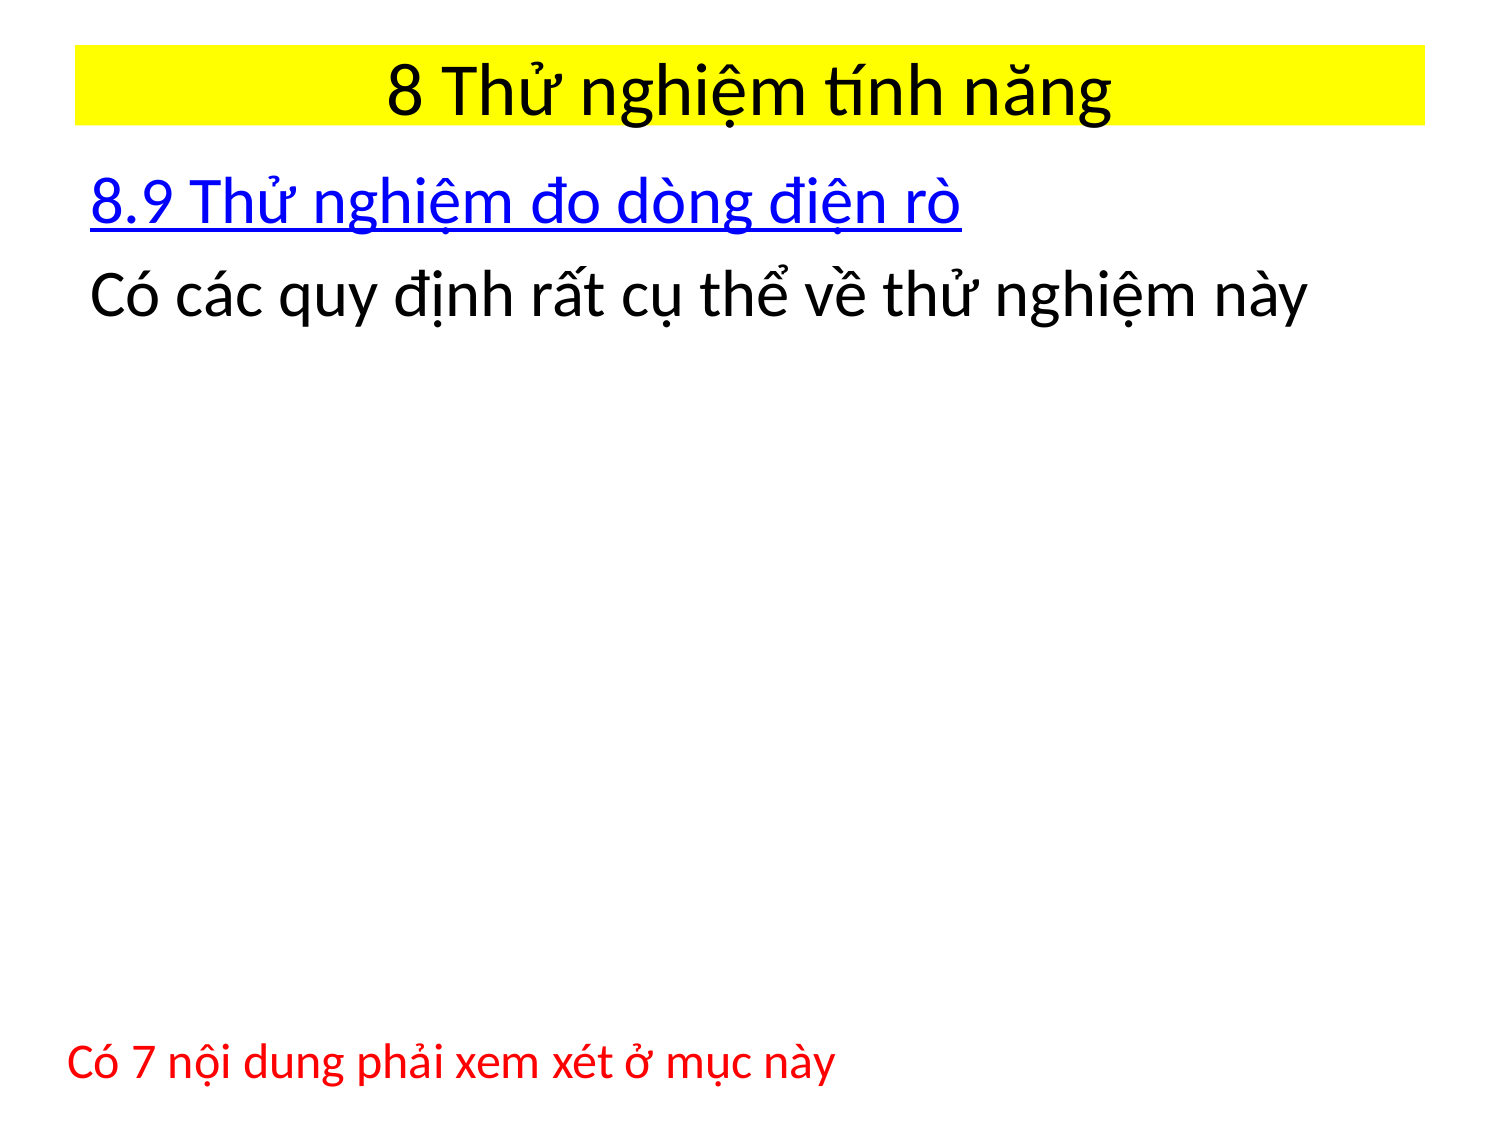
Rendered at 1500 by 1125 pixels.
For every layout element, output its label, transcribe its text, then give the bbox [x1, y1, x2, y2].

text_box Có 7 nội dung phải xem xét ở mục này [52, 1020, 1403, 1120]
title 8 Thử nghiệm tính năng [75, 45, 1425, 126]
list 8.9 Thử nghiệm đo dòng điện rò Có các quy định rất cụ thể về thử nghiệm này [75, 149, 1425, 1005]
